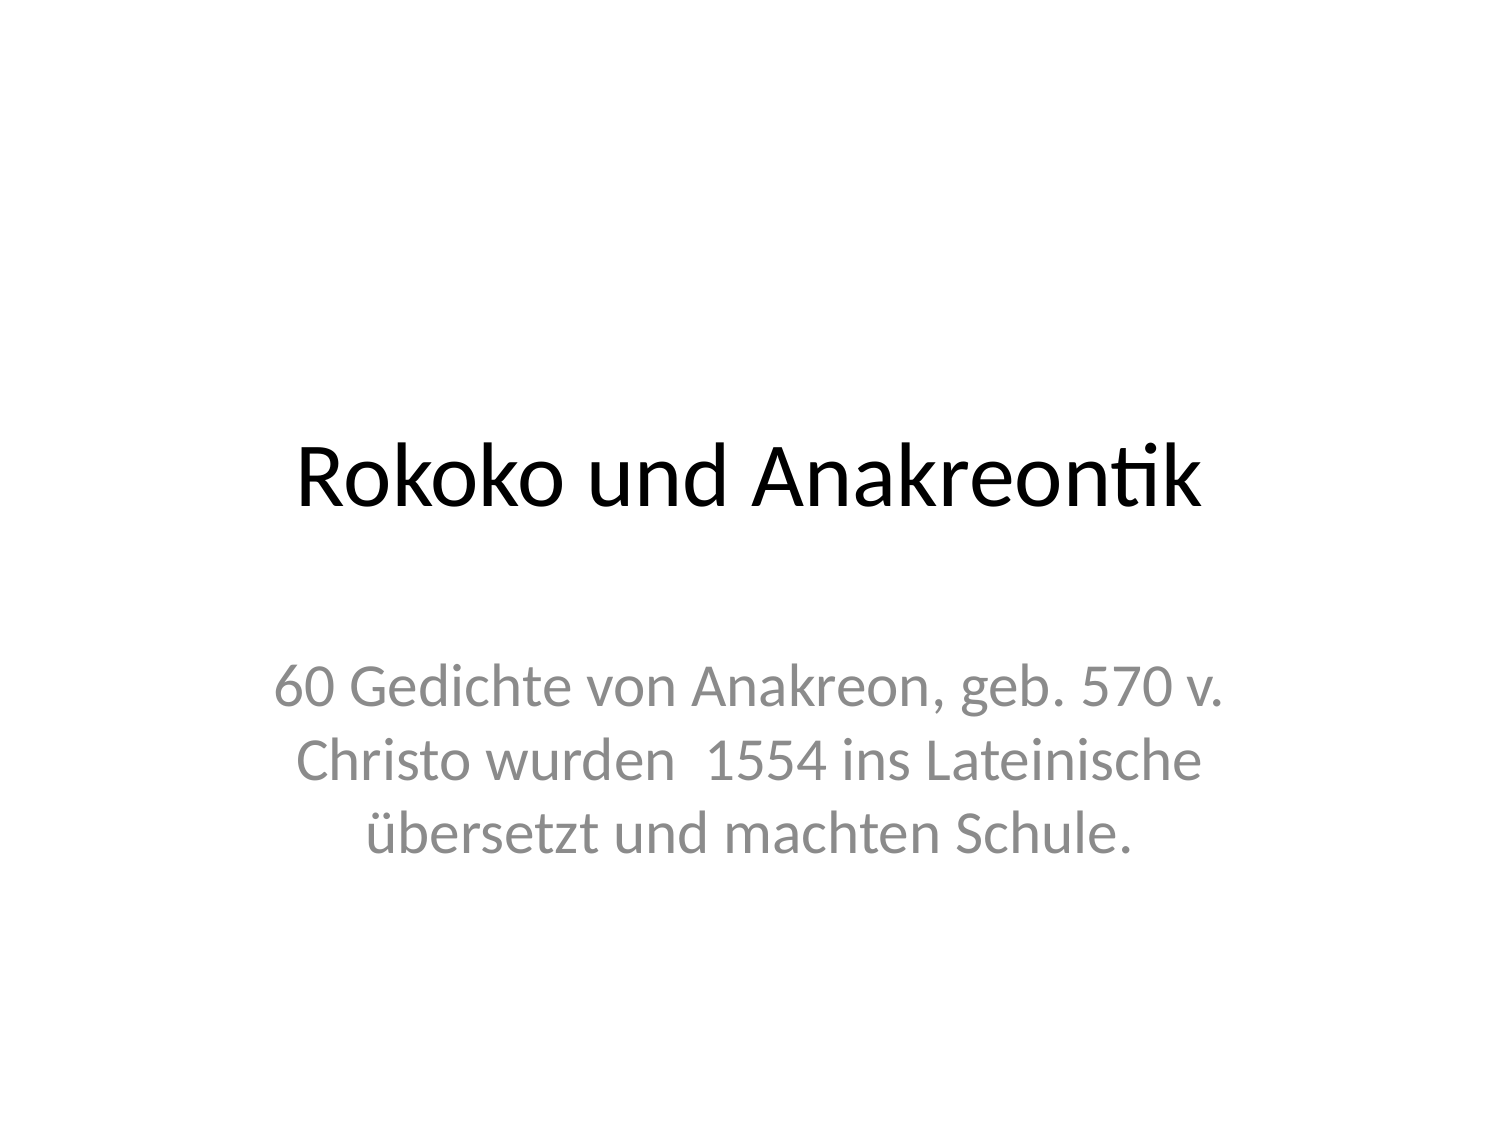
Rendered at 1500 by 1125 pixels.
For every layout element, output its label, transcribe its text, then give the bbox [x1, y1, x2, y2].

subtitle 60 Gedichte von Anakreon, geb. 570 v. Christo wurden 1554 ins Lateinische übersetzt und machten Schule. [225, 637, 1275, 925]
title Rokoko und Anakreontik [112, 349, 1388, 591]
